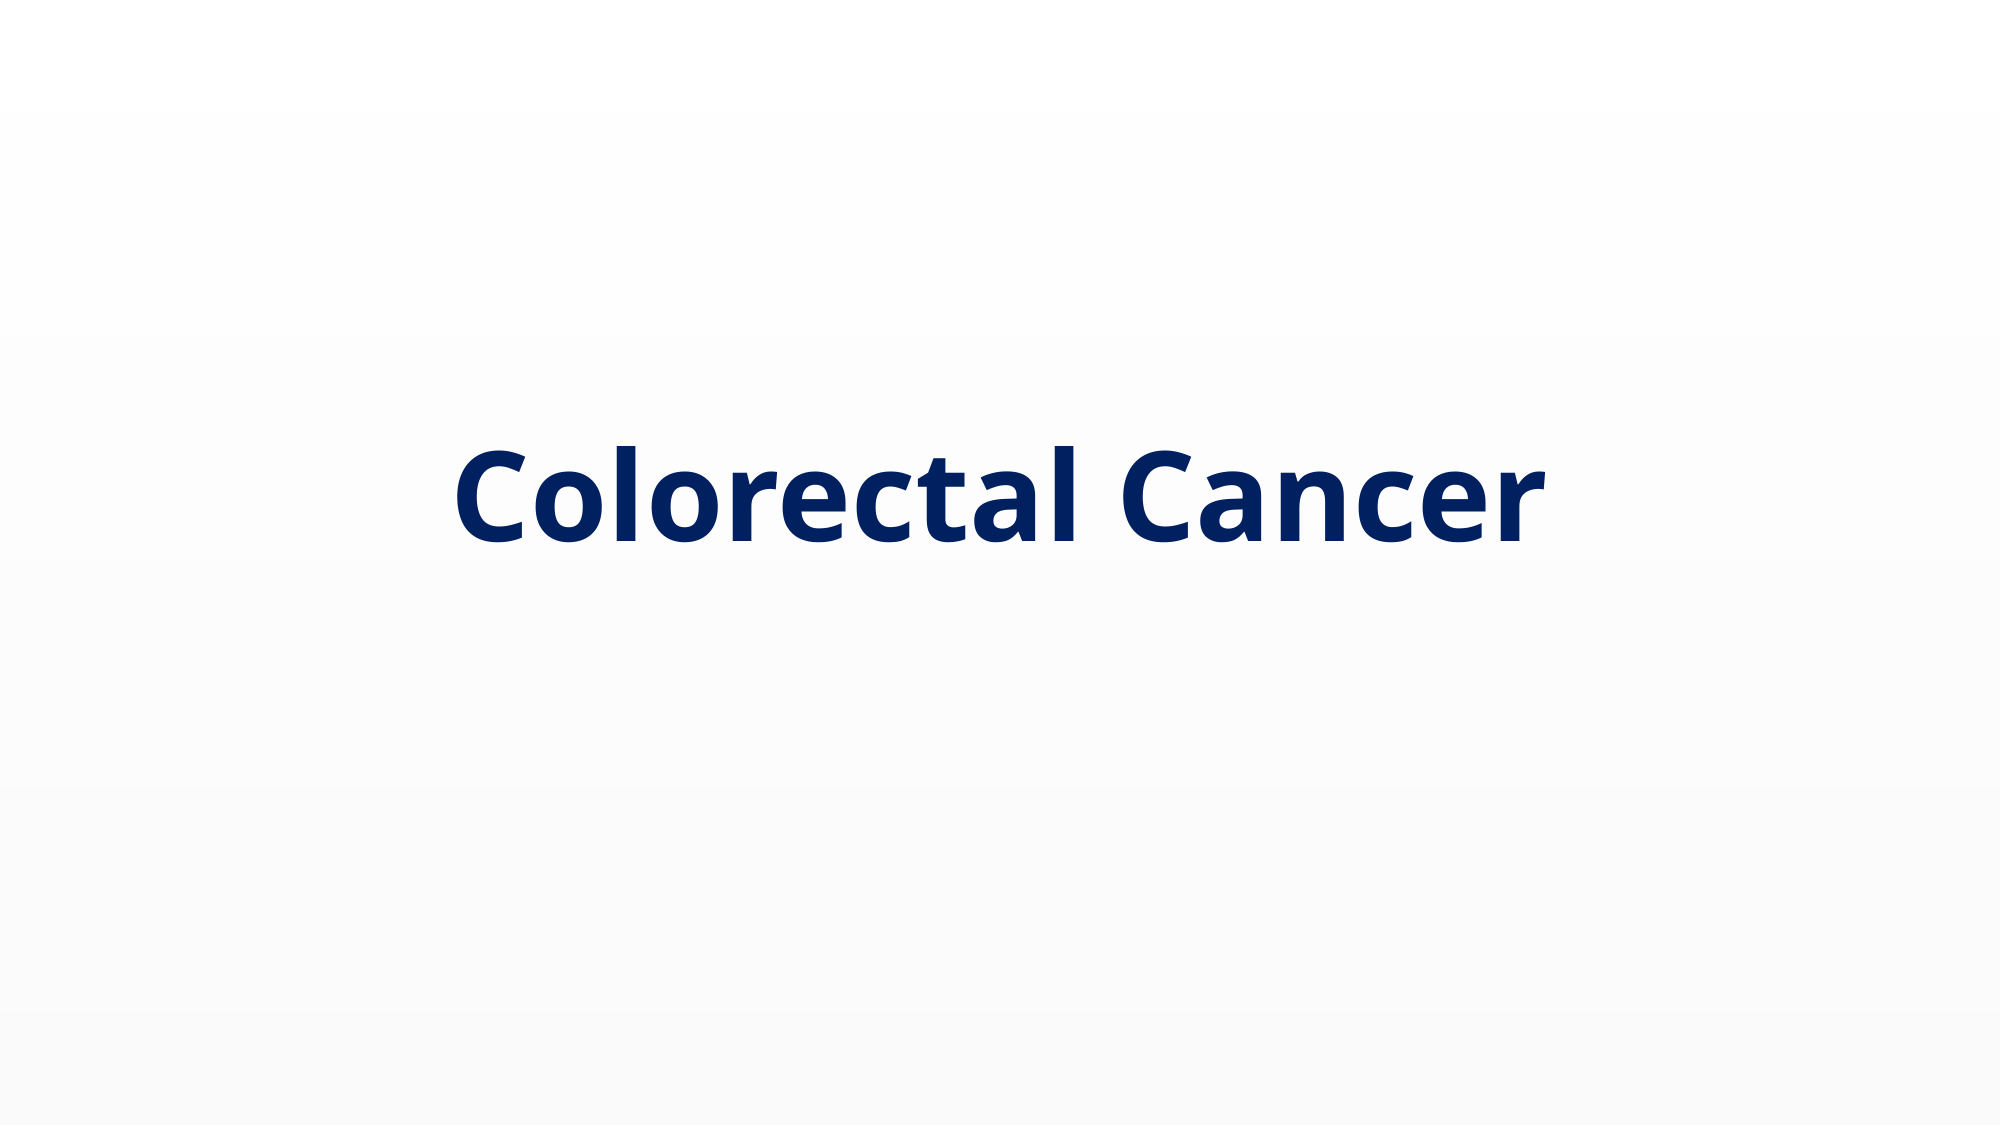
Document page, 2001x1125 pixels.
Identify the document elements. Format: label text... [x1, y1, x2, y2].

title Colorectal Cancer [249, 184, 1750, 576]
